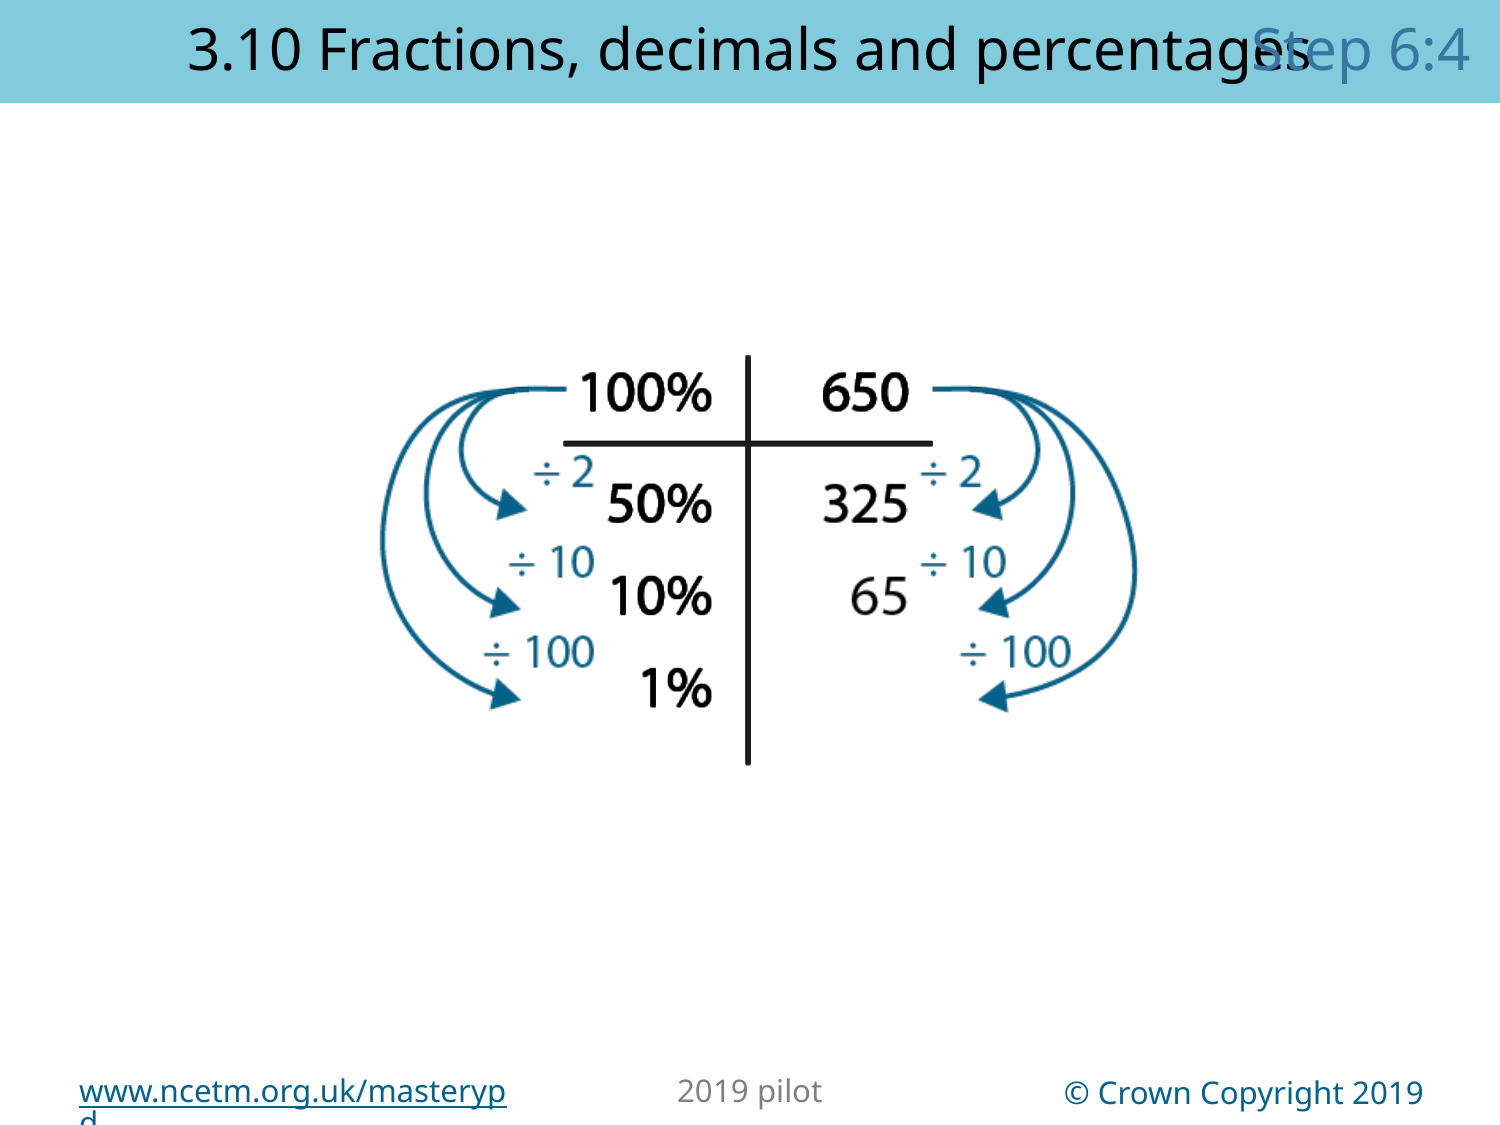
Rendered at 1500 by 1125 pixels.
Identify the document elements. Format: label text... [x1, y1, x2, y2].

list Step 6:4 [0, 0, 1500, 104]
picture [100, 348, 1400, 772]
